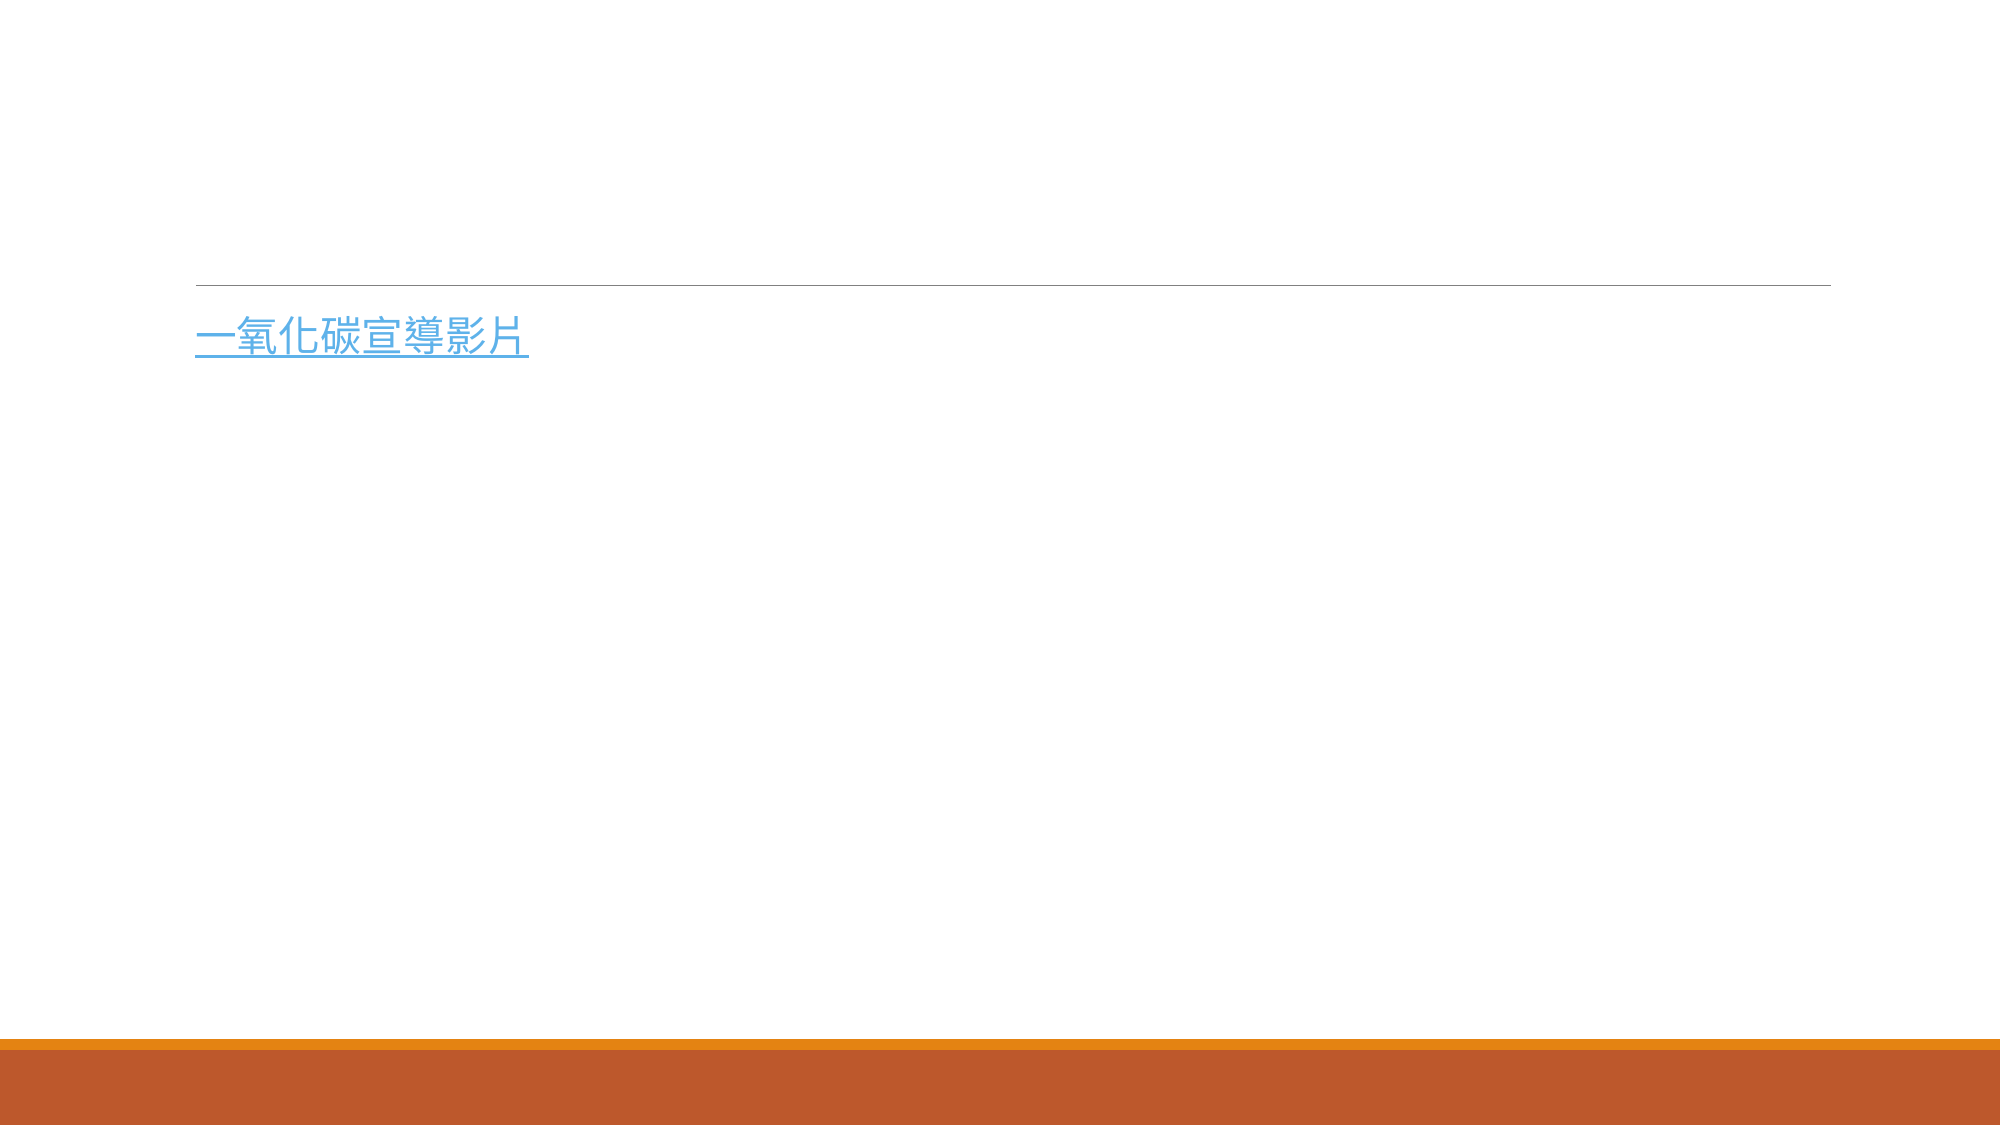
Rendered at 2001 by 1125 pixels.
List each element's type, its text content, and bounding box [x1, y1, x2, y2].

list 一氧化碳宣導影片 [180, 302, 1830, 963]
